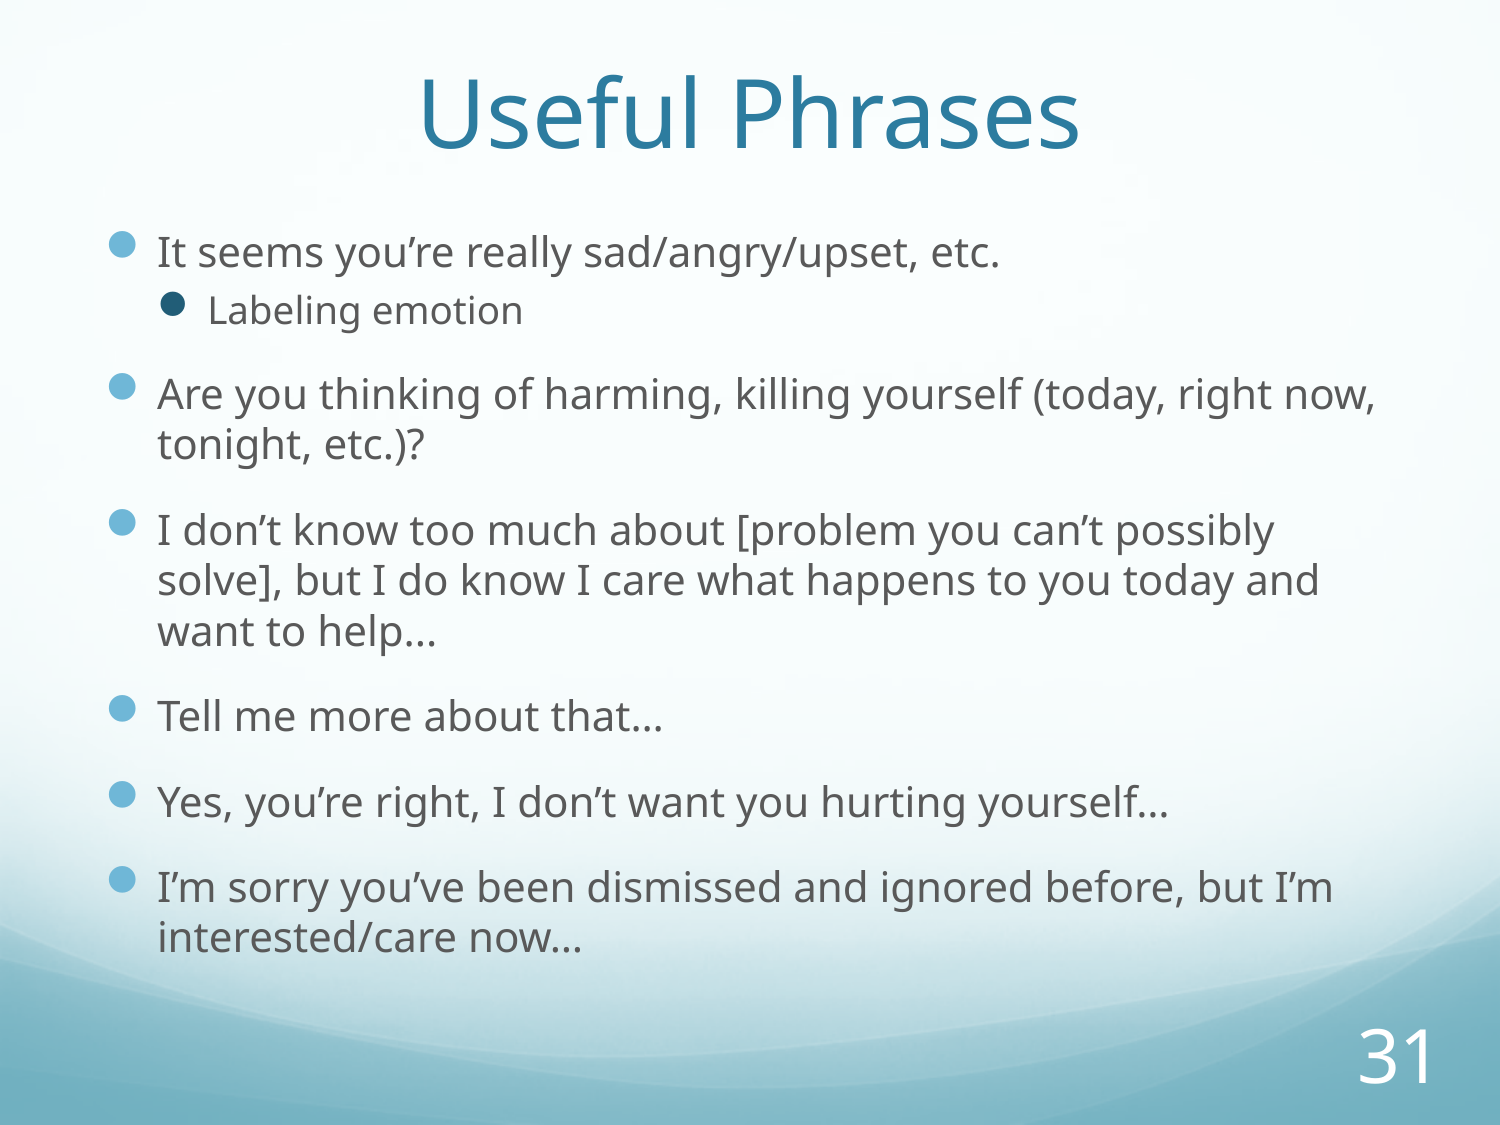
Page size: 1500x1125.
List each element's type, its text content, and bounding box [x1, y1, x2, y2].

slide_number 31 [1295, 1029, 1459, 1090]
title Useful Phrases [90, 17, 1410, 176]
list It seems you’re really sad/angry/upset, etc. Labeling emotion Are you thinking of harming, killing yourself (today, right now, tonight, etc.)? I don’t know too much about [problem you can’t possibly solve], but I do know I care what happens to you today and want to help... Tell me more about that… Yes, you’re right, I don’t want you hurting yourself… I’m sorry you’ve been dismissed and ignored before, but I’m interested/care now… [90, 218, 1410, 975]
